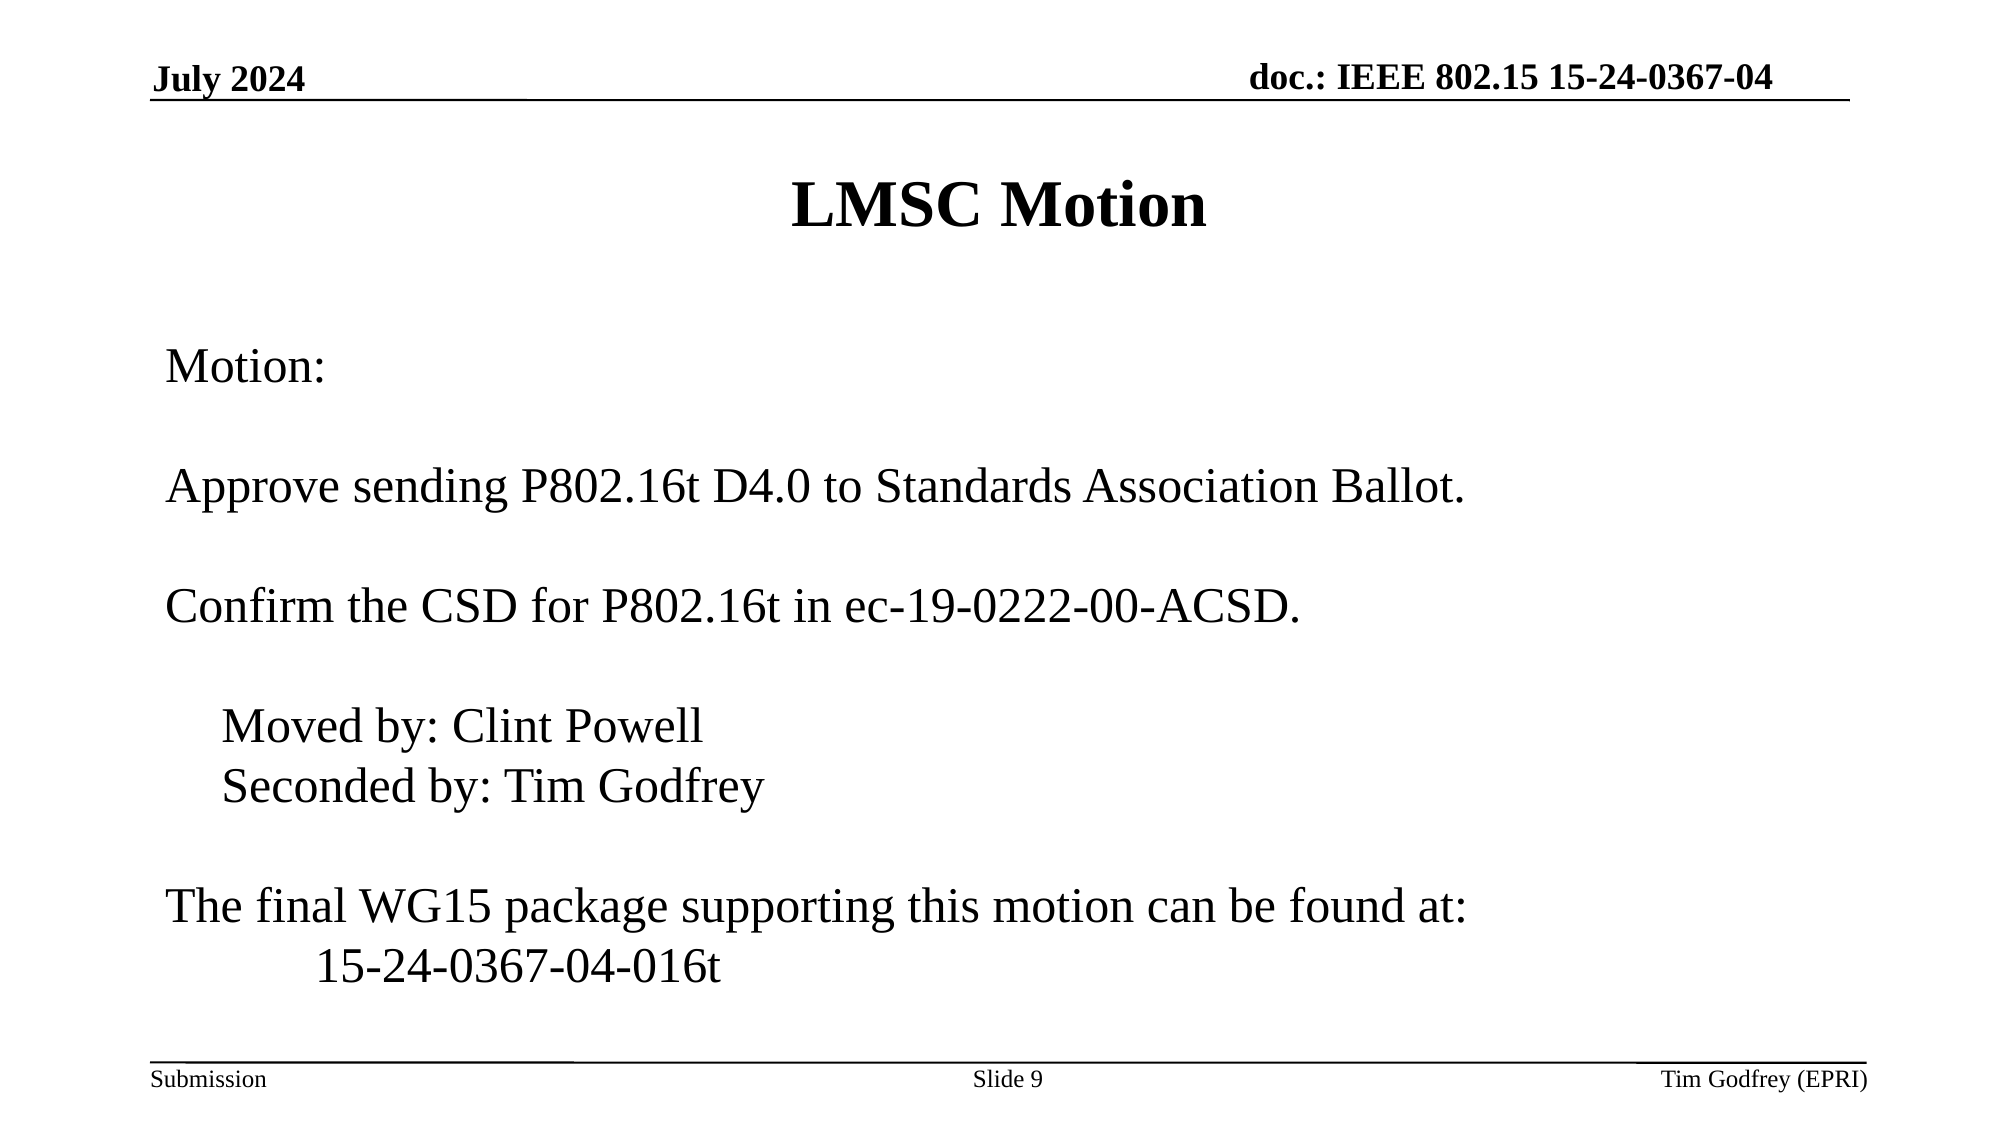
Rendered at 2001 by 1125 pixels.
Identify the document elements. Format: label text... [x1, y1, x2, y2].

text_box Slide 9 [950, 1062, 1066, 1122]
text_box LMSC Motion [150, 112, 1850, 287]
text_box Tim Godfrey (EPRI) [1171, 1062, 1869, 1092]
text_box July 2024 [152, 54, 563, 99]
text_box Motion: Approve sending P802.16t D4.0 to Standards Association Ballot. Confirm the CSD for P802.16t in ec-19-0222-00-ACSD. Moved by: Clint Powell Seconded by: Tim Godfrey The final WG15 package supporting this motion can be found at: 15-24-0367-04-016t [150, 324, 1850, 1000]
